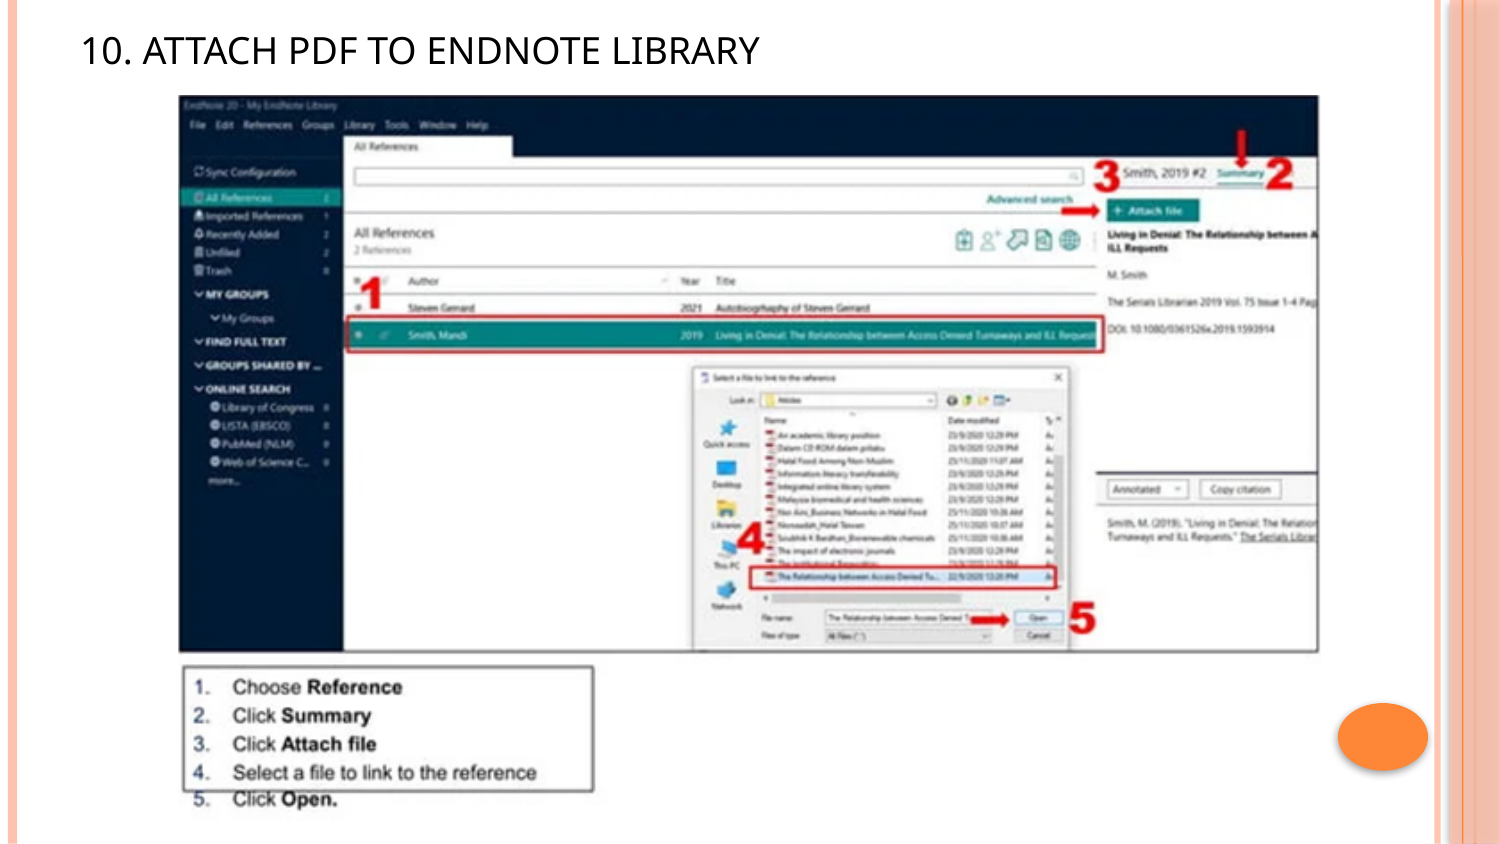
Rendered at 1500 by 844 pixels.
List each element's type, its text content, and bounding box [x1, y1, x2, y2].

text_box 10. ATTACH PDF TO ENDNOTE LIBRARY [65, 19, 869, 80]
picture [177, 94, 1323, 823]
